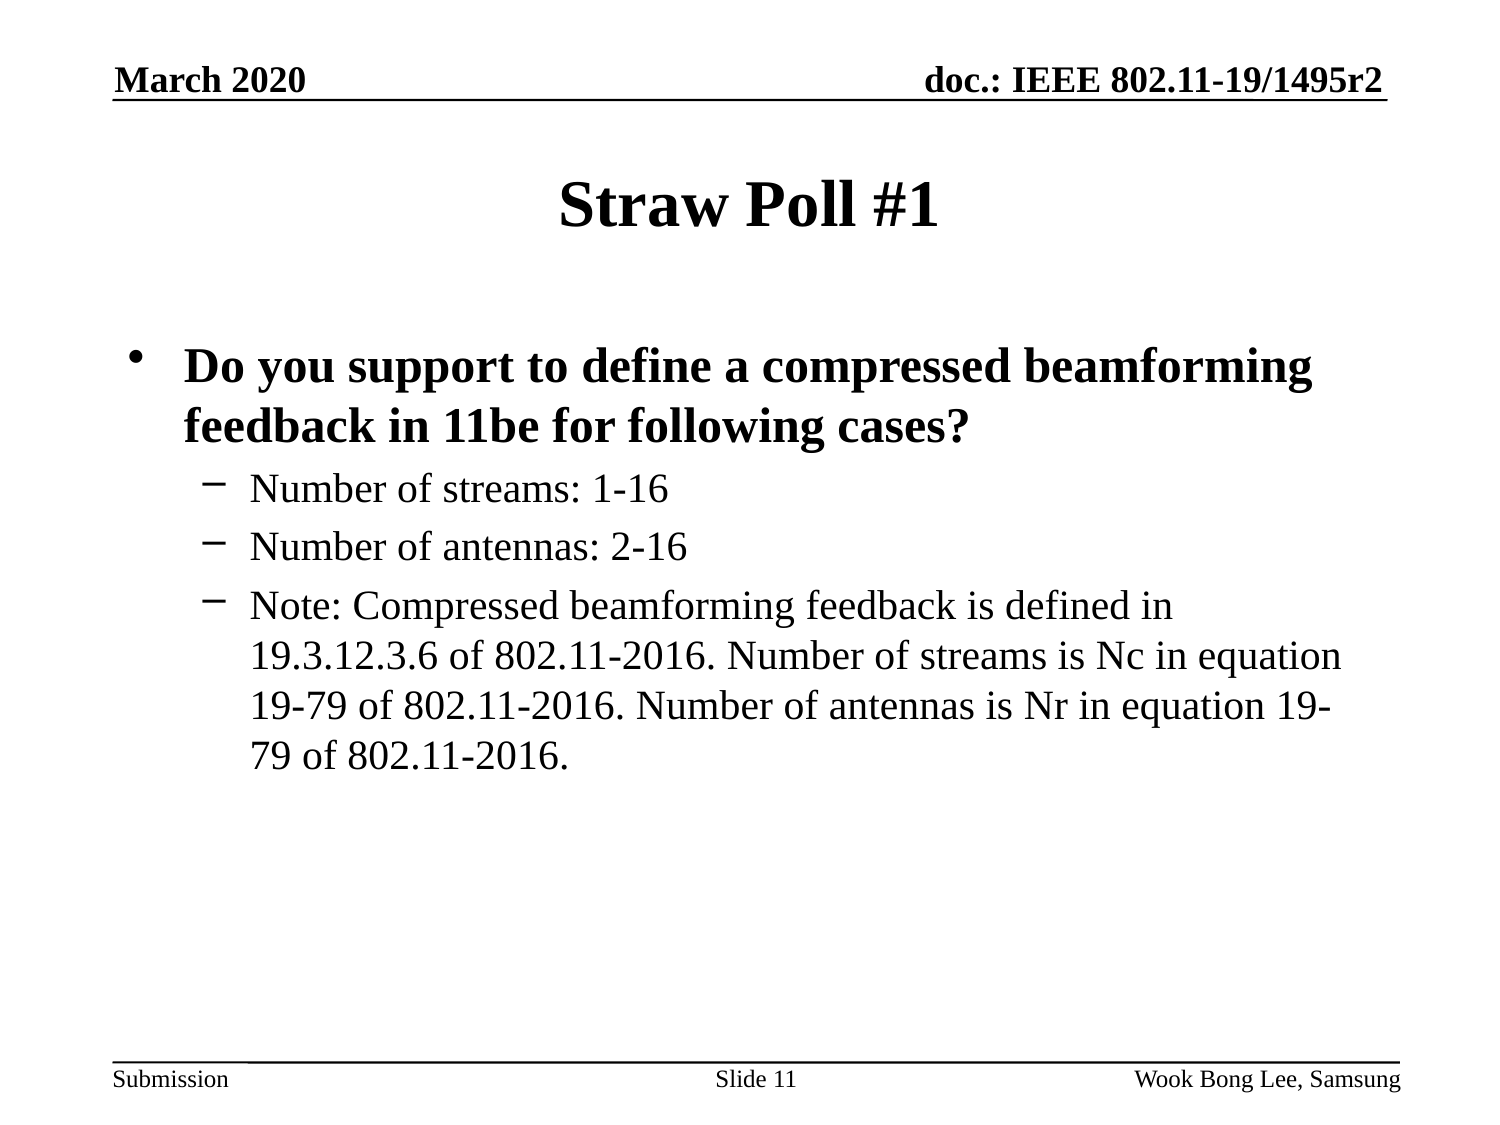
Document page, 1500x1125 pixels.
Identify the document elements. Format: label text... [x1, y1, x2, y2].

list Do you support to define a compressed beamforming feedback in 11be for following cases? Number of streams: 1-16 Number of antennas: 2-16 Note: Compressed beamforming feedback is defined in 19.3.12.3.6 of 802.11-2016. Number of streams is Nc in equation 19-79 of 802.11-2016. Number of antennas is Nr in equation 19-79 of 802.11-2016. [112, 324, 1388, 1001]
slide_number Slide 11 [712, 1061, 800, 1093]
footer Wook Bong Lee, Samsung [1130, 1061, 1402, 1093]
title Straw Poll #1 [112, 112, 1388, 288]
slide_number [114, 54, 309, 101]
